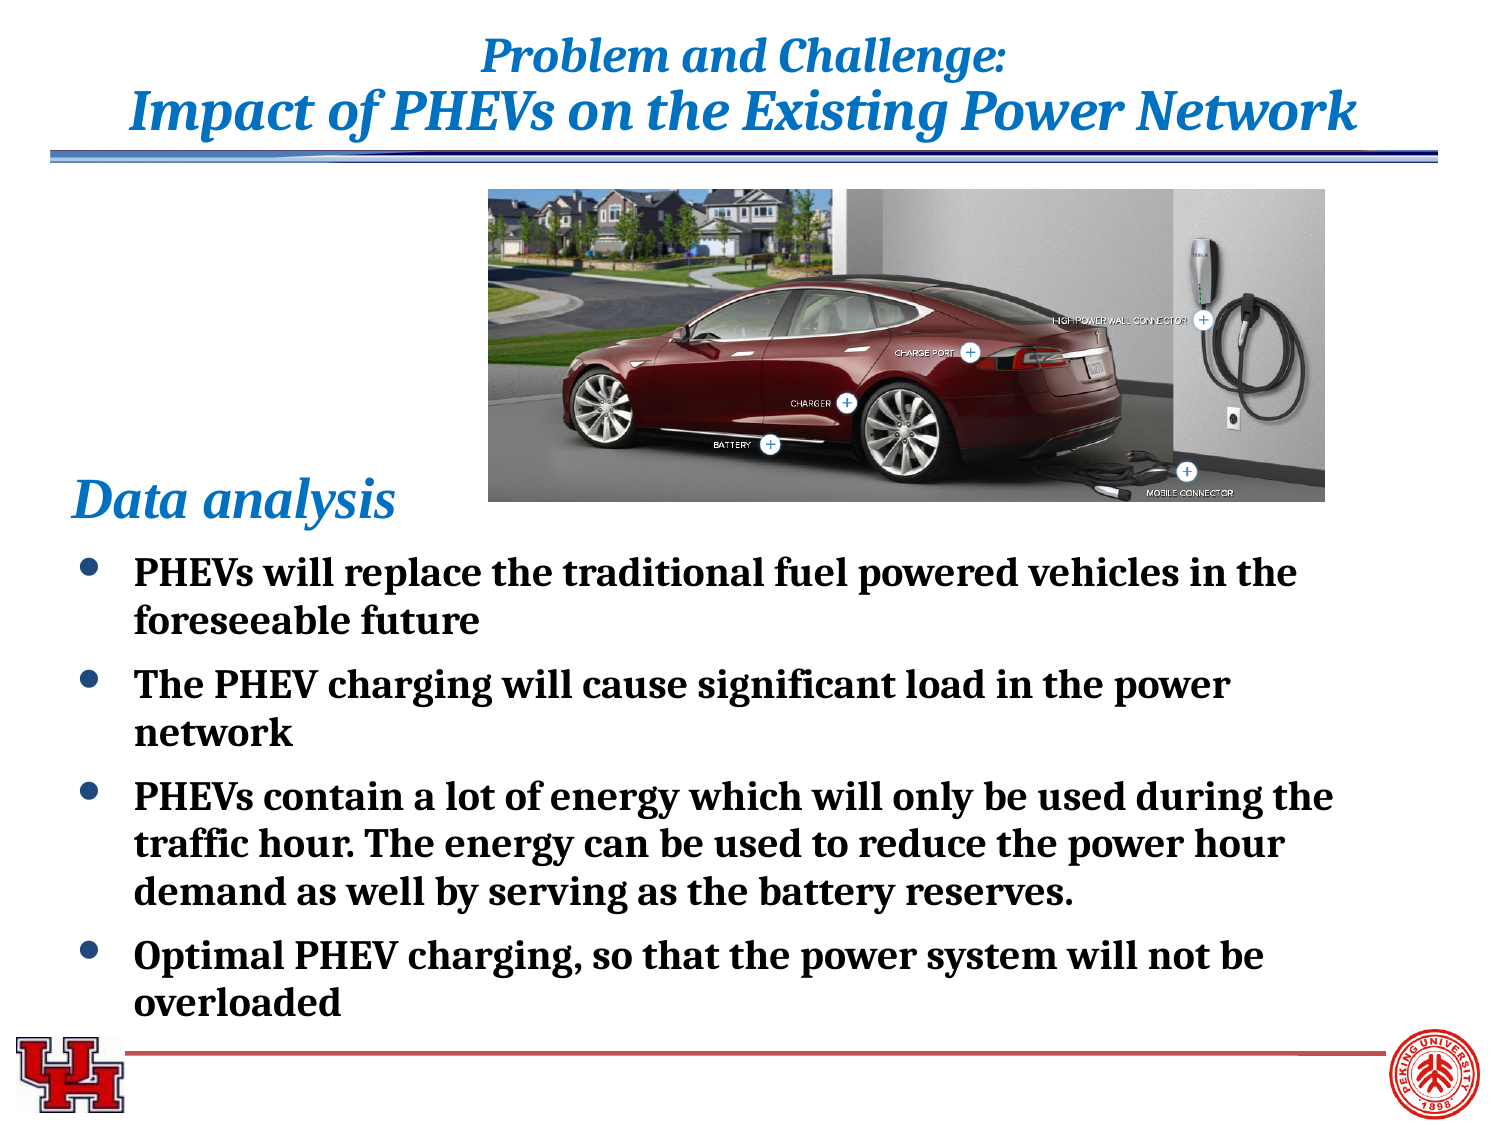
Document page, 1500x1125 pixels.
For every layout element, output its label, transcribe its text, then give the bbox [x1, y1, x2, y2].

list PHEVs will replace the traditional fuel powered vehicles in the foreseeable future The PHEV charging will cause significant load in the power network PHEVs contain a lot of energy which will only be used during the traffic hour. The energy can be used to reduce the power hour demand as well by serving as the battery reserves. Optimal PHEV charging, so that the power system will not be overloaded [62, 541, 1413, 892]
picture [487, 189, 1325, 502]
title Problem and Challenge: Impact of PHEVs on the Existing Power Network [62, 54, 1426, 151]
picture [16, 1037, 125, 1113]
picture [1386, 1027, 1482, 1122]
picture [50, 150, 1438, 163]
text_box Data analysis [57, 453, 413, 538]
